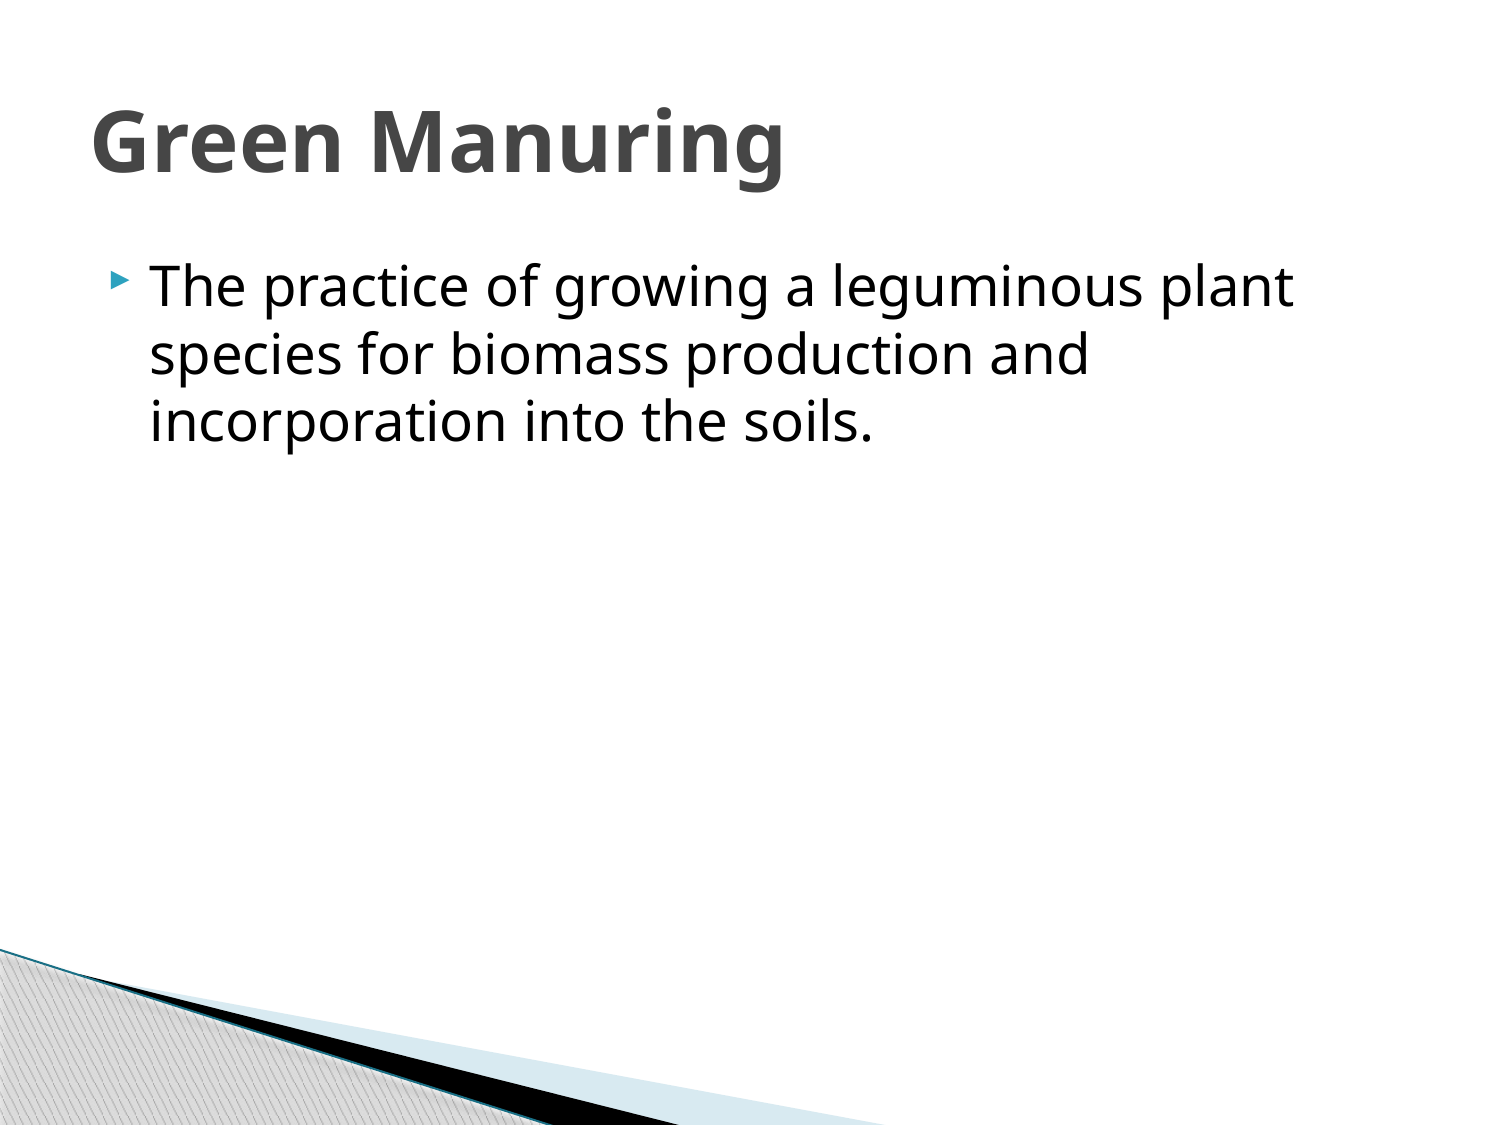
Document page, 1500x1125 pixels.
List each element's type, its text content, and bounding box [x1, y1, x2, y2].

title Green Manuring [75, 45, 1425, 233]
list The practice of growing a leguminous plant species for biomass production and incorporation into the soils. [75, 243, 1425, 986]
